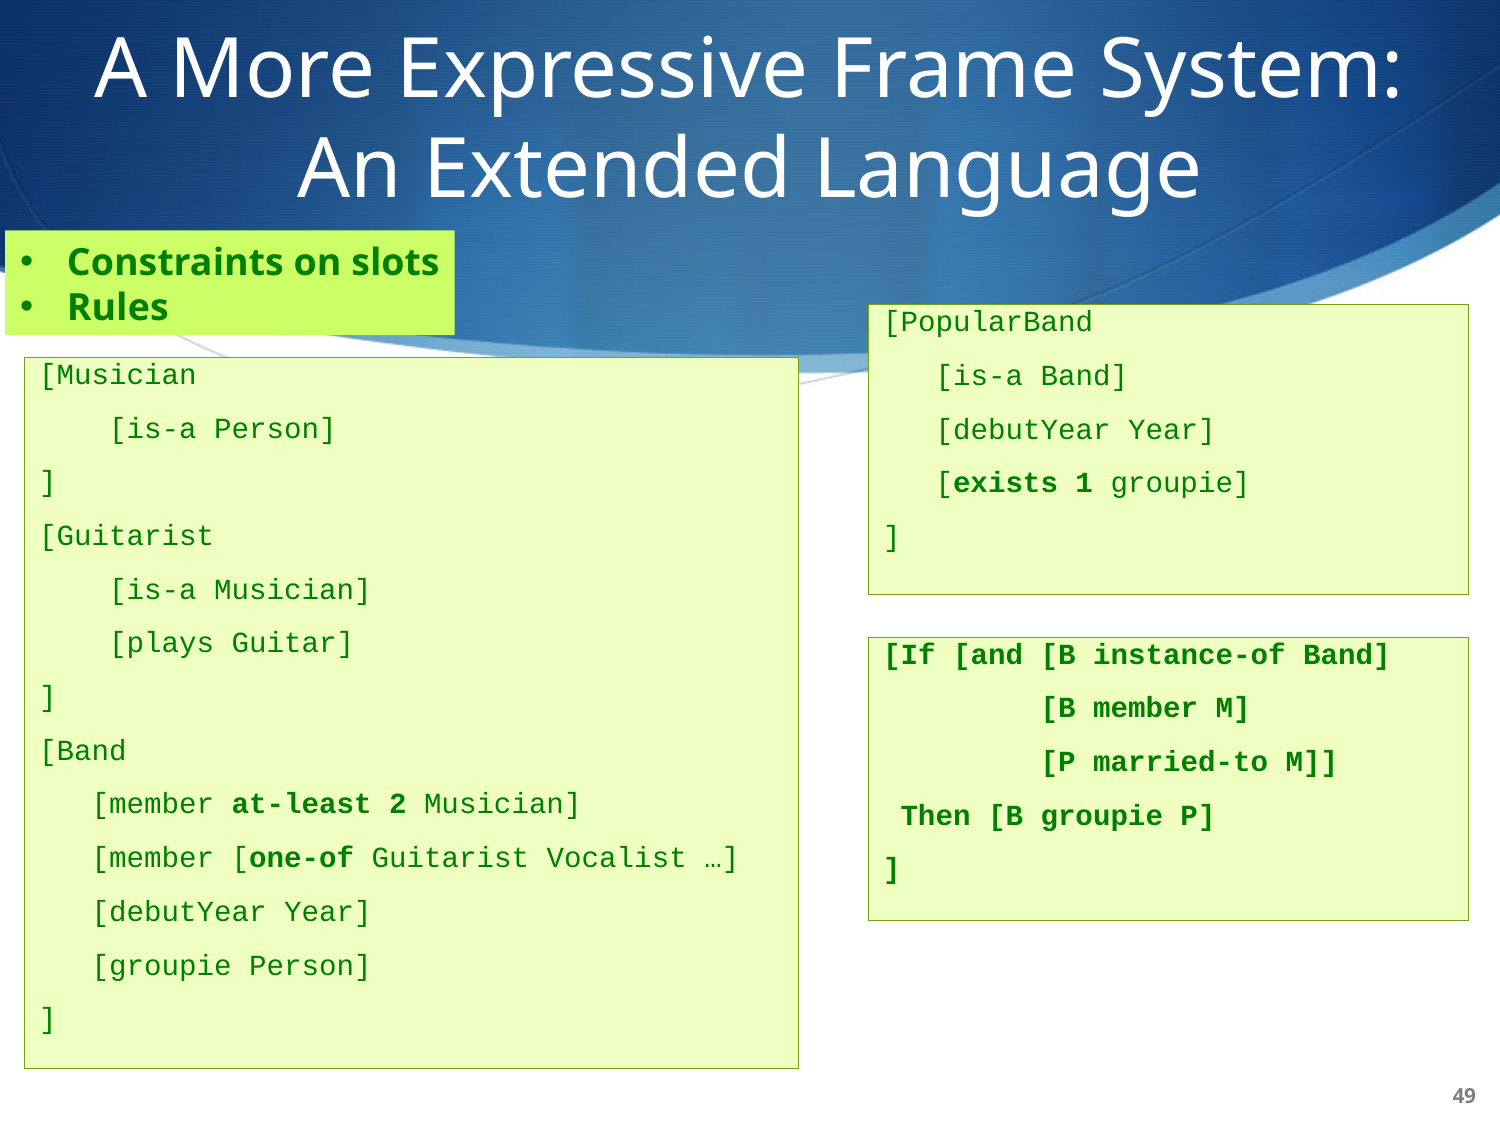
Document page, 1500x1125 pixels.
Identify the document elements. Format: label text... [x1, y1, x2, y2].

text_box [PopularBand [is-a Band] [debutYear Year] [exists 1 groupie] ] [868, 304, 1469, 595]
picture [0, 0, 1500, 1125]
text_box [If [and [B instance-of Band] [B member M] [P married-to M]] Then [B groupie P] ] [868, 637, 1469, 921]
list [Musician [is-a Person] ] [Guitarist [is-a Musician] [plays Guitar] ] [Band [member at-least 2 Musician] [member [one-of Guitarist Vocalist …] [debutYear Year] [groupie Person] ] [24, 357, 799, 1069]
title A More Expressive Frame System: An Extended Language [75, 6, 1425, 223]
slide_number 49 [1420, 1067, 1500, 1125]
text_box Constraints on slots Rules [5, 230, 455, 336]
